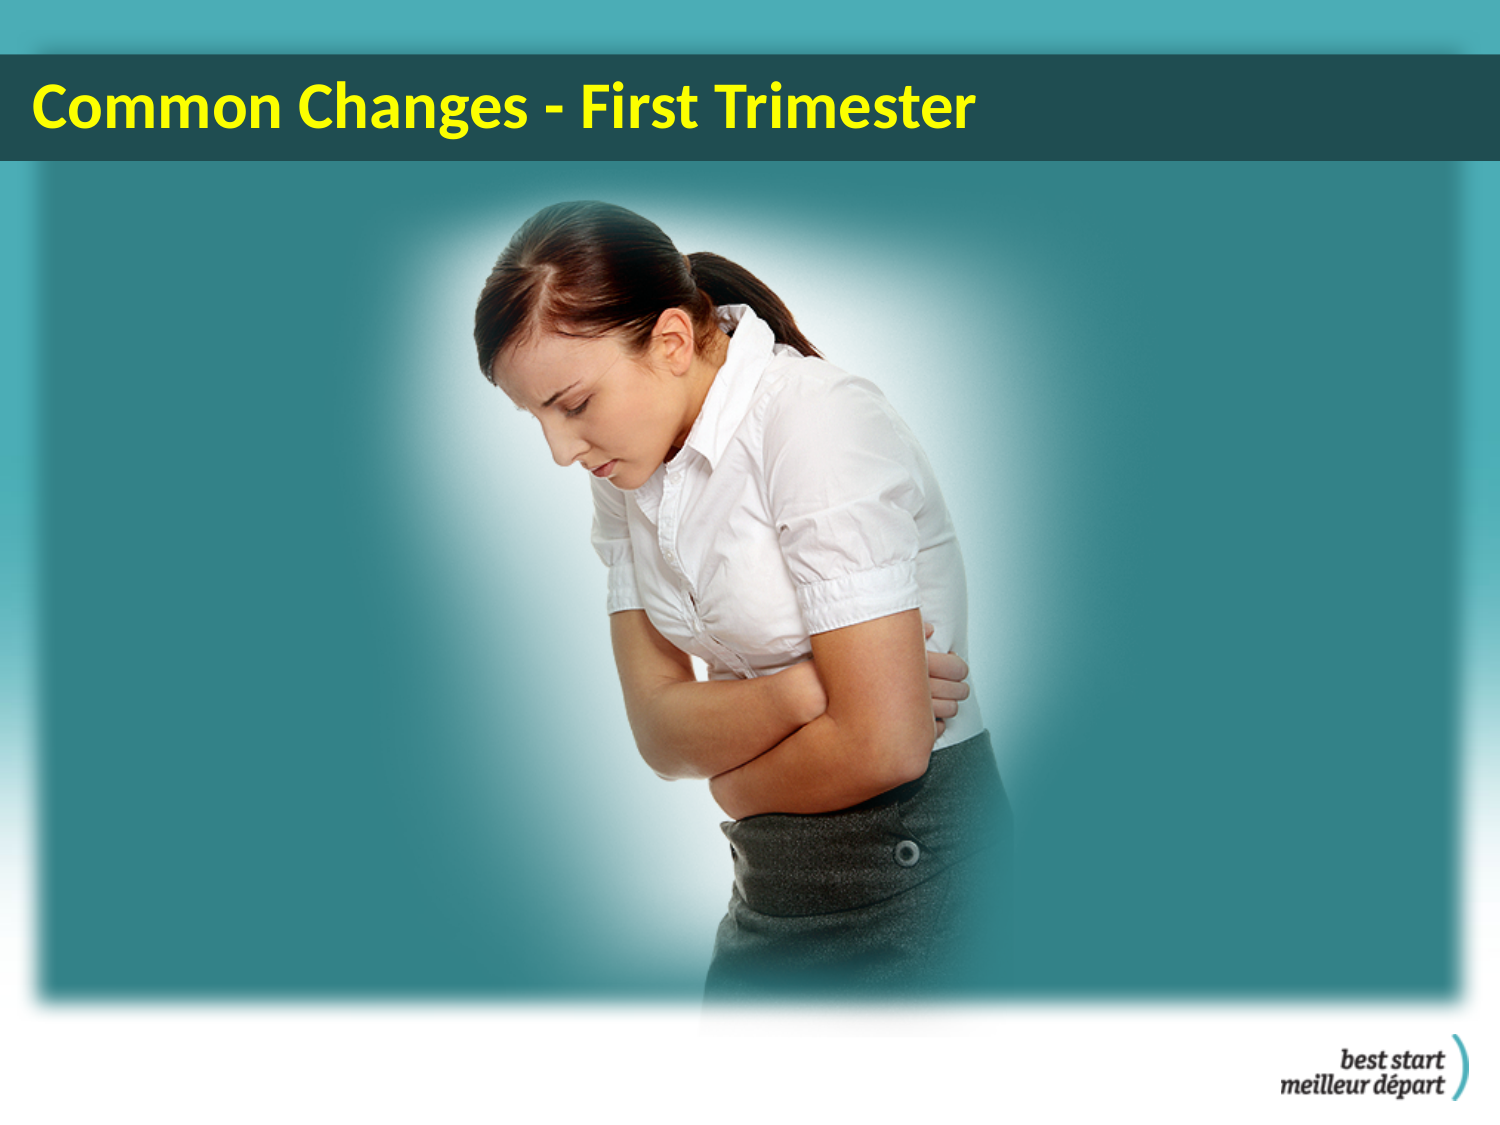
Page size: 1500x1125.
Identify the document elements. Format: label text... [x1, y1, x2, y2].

text_box Common Changes - First Trimester [17, 54, 1483, 173]
picture [0, 0, 1500, 53]
picture [0, 136, 1500, 1125]
text_box [0, 53, 1500, 163]
